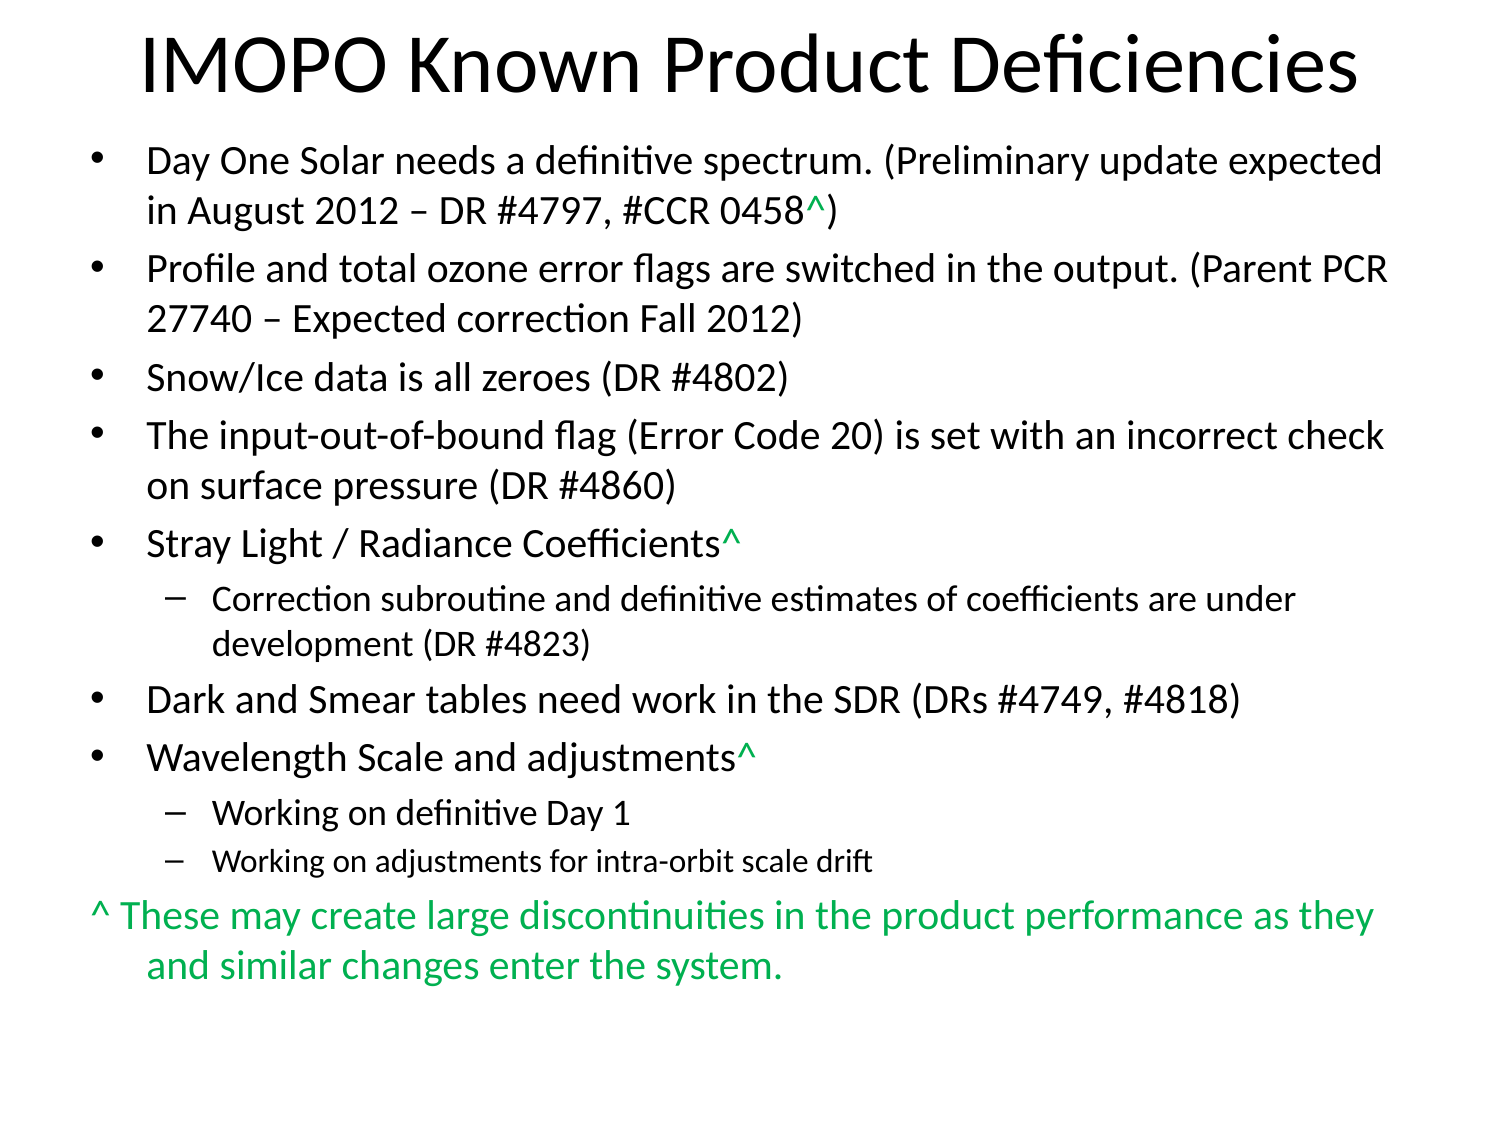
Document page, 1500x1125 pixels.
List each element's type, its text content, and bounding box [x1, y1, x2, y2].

list Day One Solar needs a definitive spectrum. (Preliminary update expected in August 2012 – DR #4797, #CCR 0458^) Profile and total ozone error flags are switched in the output. (Parent PCR 27740 – Expected correction Fall 2012) Snow/Ice data is all zeroes (DR #4802) The input-out-of-bound flag (Error Code 20) is set with an incorrect check on surface pressure (DR #4860) Stray Light / Radiance Coefficients^ Correction subroutine and definitive estimates of coefficients are under development (DR #4823) Dark and Smear tables need work in the SDR (DRs #4749, #4818) Wavelength Scale and adjustments^ Working on definitive Day 1 Working on adjustments for intra-orbit scale drift ^ These may create large discontinuities in the product performance as they and similar changes enter the system. [75, 125, 1438, 1063]
title IMOPO Known Product Deficiencies [75, 0, 1425, 118]
